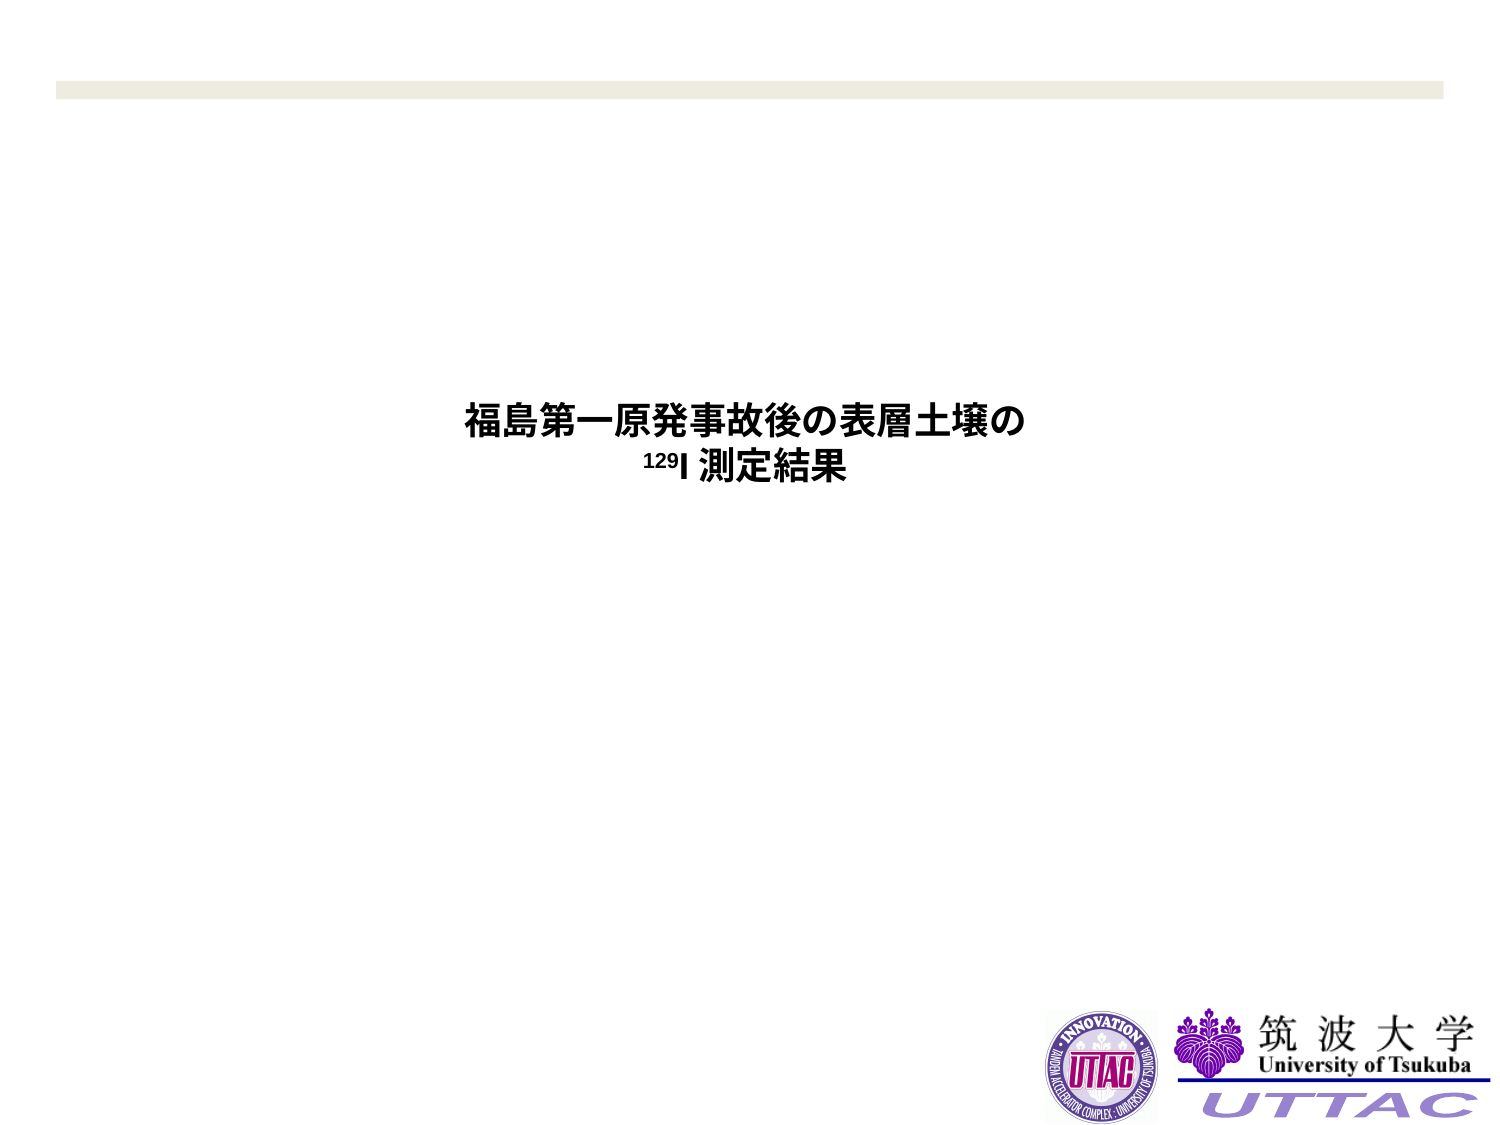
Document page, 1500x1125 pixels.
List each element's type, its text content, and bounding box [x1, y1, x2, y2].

picture [1045, 1011, 1158, 1124]
picture [1166, 1006, 1495, 1084]
text_box 福島第一原発事故後の表層土壌の 129I測定結果 [26, 389, 1465, 495]
